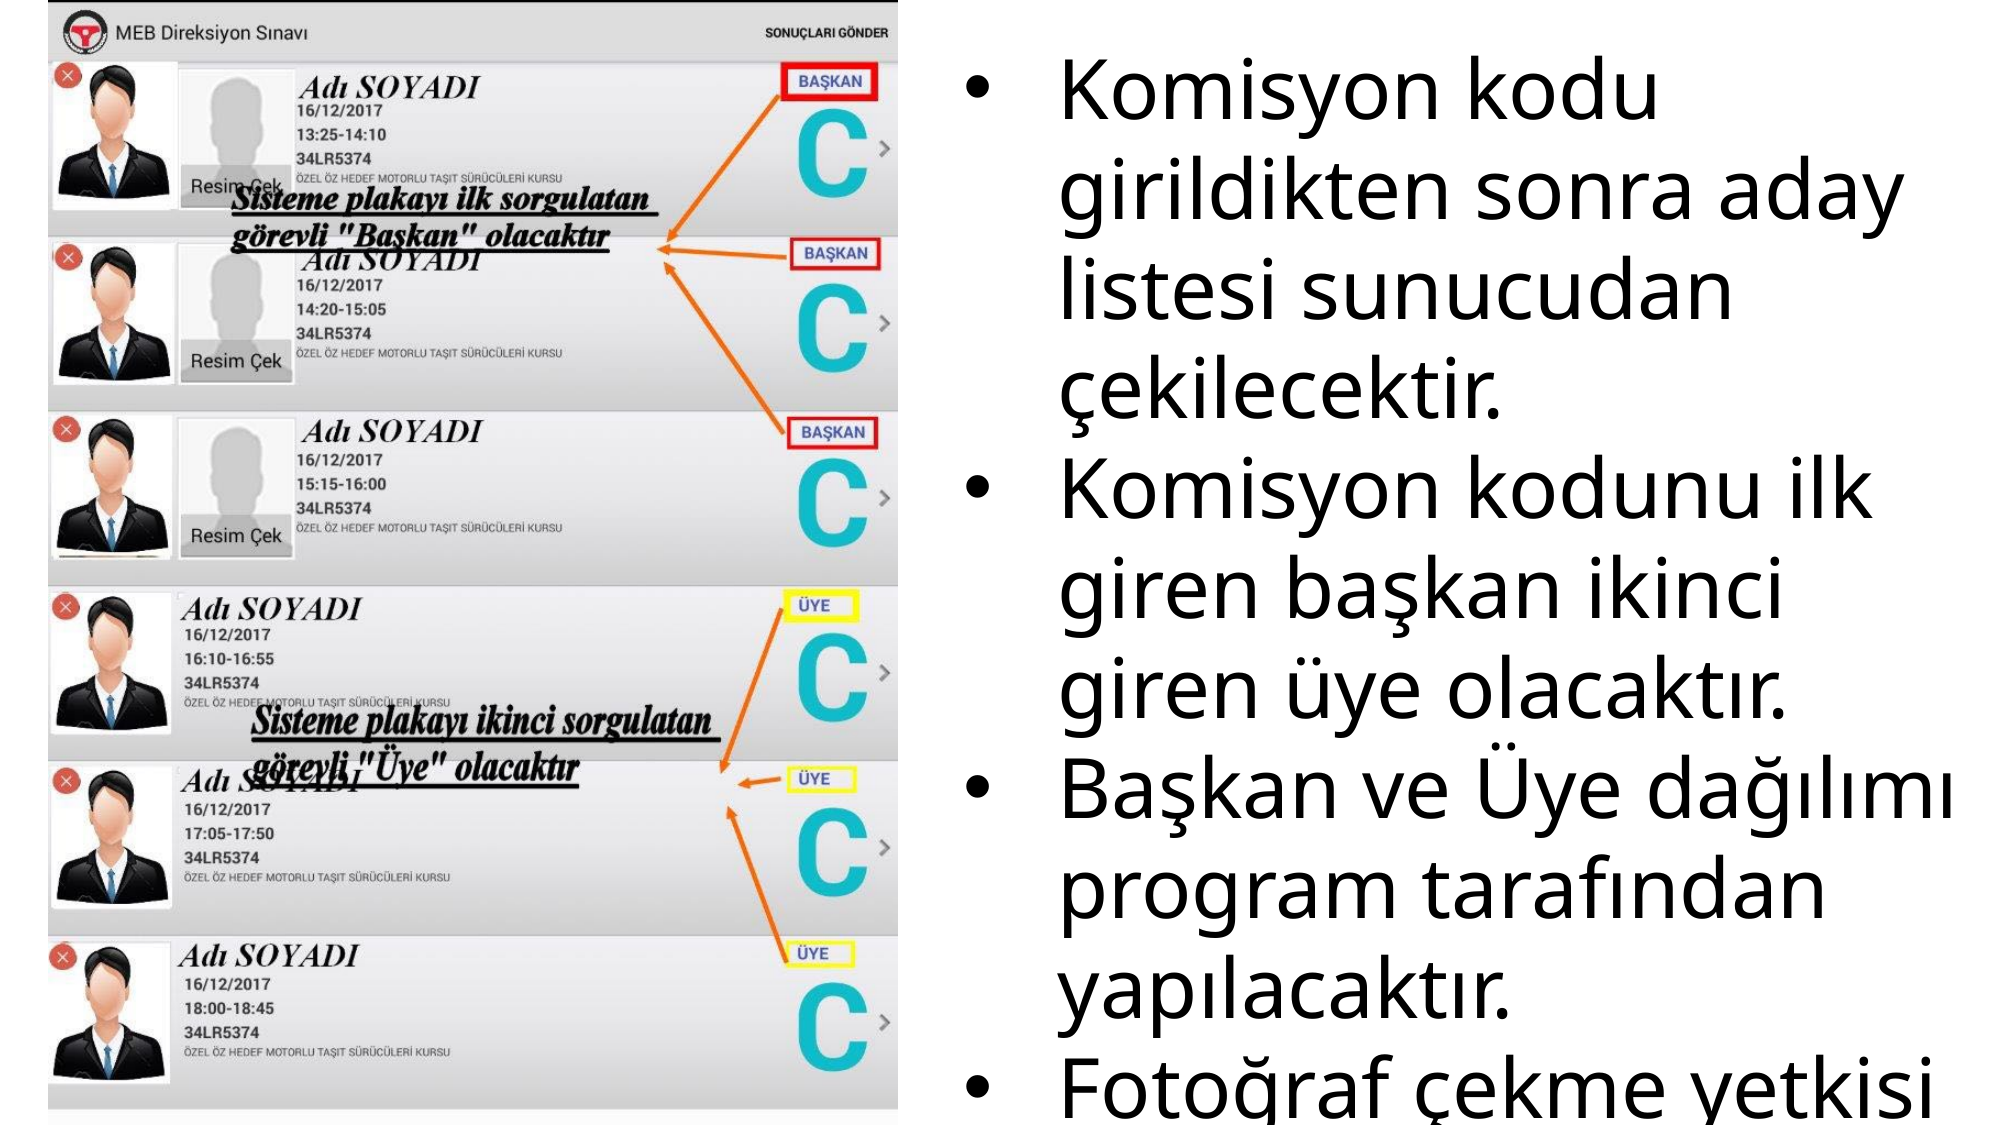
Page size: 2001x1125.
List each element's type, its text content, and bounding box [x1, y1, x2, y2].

text_box Komisyon kodu girildikten sonra aday listesi sunucudan çekilecektir. Komisyon kodunu ilk giren başkan ikinci giren üye olacaktır. Başkan ve Üye dağılımı program tarafından yapılacaktır. Fotoğraf çekme yetkisi başkandadır. [949, 28, 1980, 1125]
picture [47, 0, 898, 1125]
